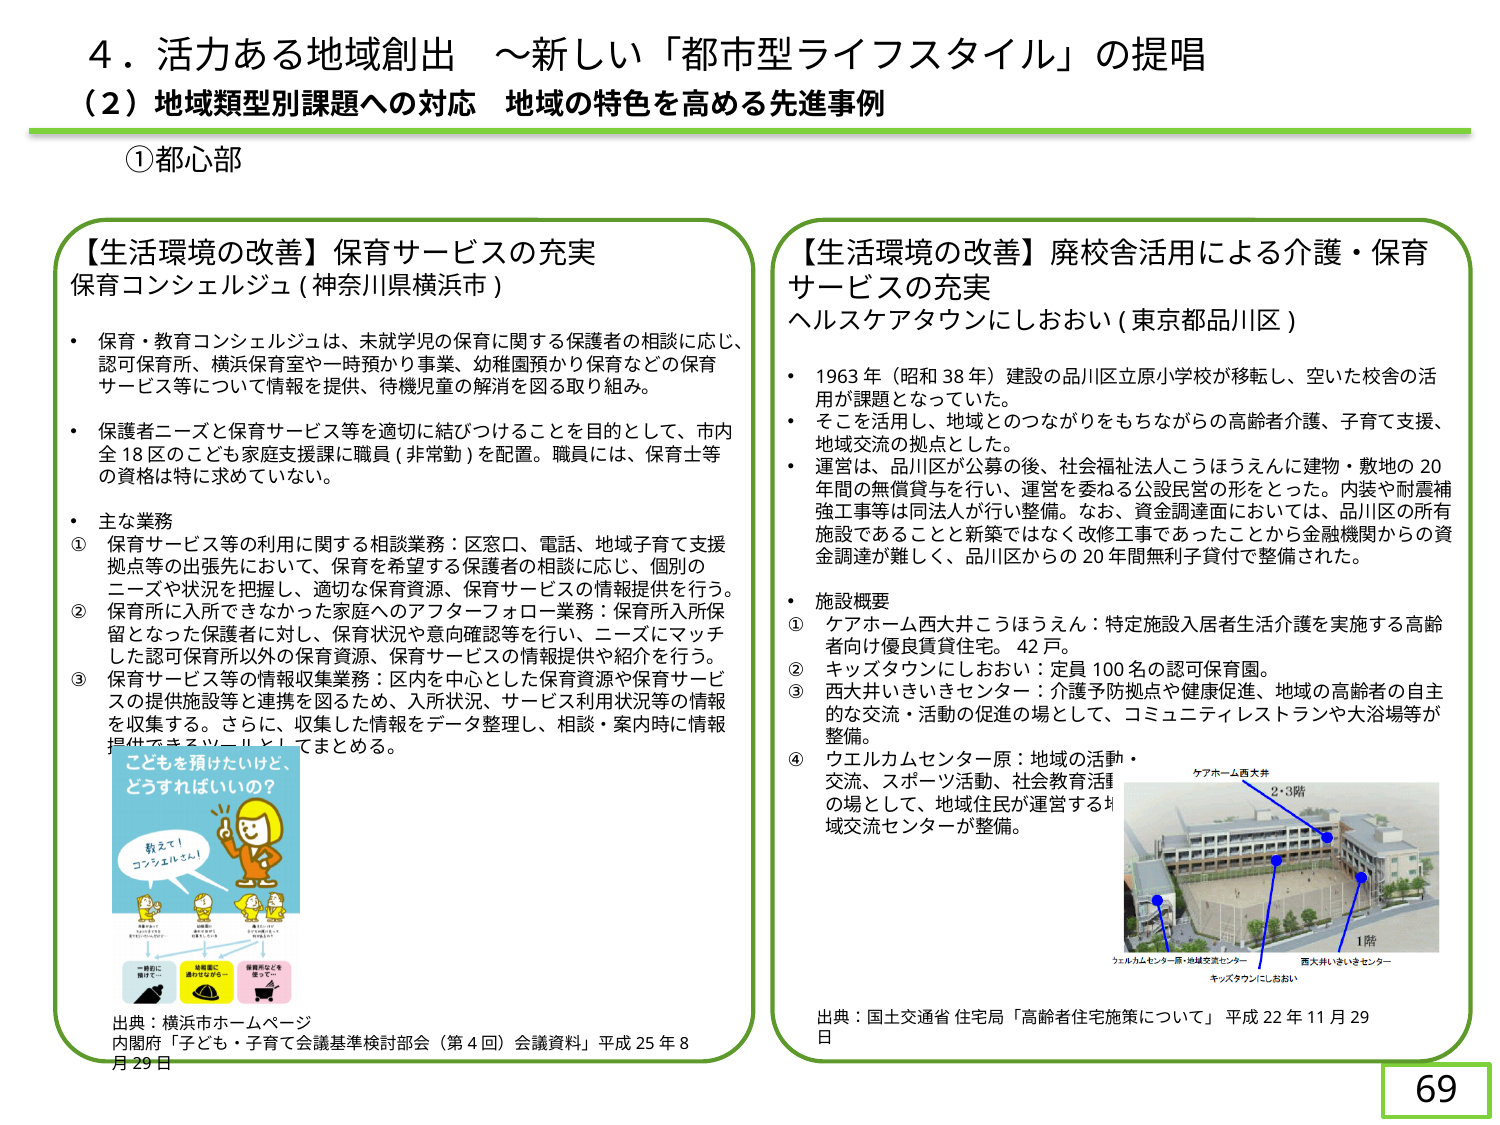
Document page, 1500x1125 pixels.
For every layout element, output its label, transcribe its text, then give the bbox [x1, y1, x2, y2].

picture [111, 745, 301, 1007]
text_box ４．活力ある地域創出 ～新しい「都市型ライフスタイル」の提唱 [29, 24, 1365, 84]
text_box 【生活環境の改善】保育サービスの充実 保育コンシェルジュ(神奈川県横浜市) 保育・教育コンシェルジュは、未就学児の保育に関する保護者の相談に応じ、認可保育所、横浜保育室や一時預かり事業、幼稚園預かり保育などの保育サービス等について情報を提供、待機児童の解消を図る取り組み。 保護者ニーズと保育サービス等を適切に結びつけることを目的として、市内全18区のこども家庭支援課に職員(非常勤)を配置。職員には、保育士等の資格は特に求めていない。 主な業務 保育サービス等の利用に関する相談業務：区窓口、電話、地域子育て支援拠点等の出張先において、保育を希望する保護者の相談に応じ、個別のニーズや状況を把握し、適切な保育資源、保育サービスの情報提供を行う。 保育所に入所できなかった家庭へのアフターフォロー業務：保育所入所保留となった保護者に対し、保育状況や意向確認等を行い、ニーズにマッチした認可保育所以外の保育資源、保育サービスの情報提供や紹介を行う。 保育サービス等の情報収集業務：区内を中心とした保育資源や保育サービスの提供施設等と連携を図るため、入所状況、サービス利用状況等の情報を収集する。さらに、収集した情報をデータ整理し、相談・案内時に情報提供できるツールとしてまとめる。 [53, 217, 756, 1063]
text_box 出典：横浜市ホームページ 内閣府「子ども・子育て会議基準検討部会（第4回）会議資料」平成25年8月29日 [97, 1005, 712, 1081]
text_box ①都心部 [52, 142, 1441, 184]
text_box 【生活環境の改善】廃校舎活用による介護・保育サービスの充実 ヘルスケアタウンにしおおい(東京都品川区) 1963年（昭和38年）建設の品川区立原小学校が移転し、空いた校舎の活用が課題となっていた。 そこを活用し、地域とのつながりをもちながらの高齢者介護、子育て支援、地域交流の拠点とした。 運営は、品川区が公募の後、社会福祉法人こうほうえんに建物・敷地の20年間の無償貸与を行い、運営を委ねる公設民営の形をとった。内装や耐震補強工事等は同法人が行い整備。なお、資金調達面においては、品川区の所有施設であることと新築ではなく改修工事であったことから金融機関からの資金調達が難しく、品川区からの20年間無利子貸付で整備された。 施設概要 ケアホーム西大井こうほうえん：特定施設入居者生活介護を実施する高齢者向け優良賃貸住宅。42戸。 キッズタウンにしおおい：定員100名の認可保育園。 西大井いきいきセンター：介護予防拠点や健康促進、地域の高齢者の自主的な交流・活動の促進の場として、コミュニティレストランや大浴場等が整備。 ウエルカムセンター原：地域の活動・ 交流、スポーツ活動、社会教育活動 の場として、地域住民が運営する地 域交流センターが整備。 [770, 217, 1473, 1064]
text_box 69 [1381, 1062, 1492, 1119]
picture [1112, 762, 1444, 989]
text_box 出典：国土交通省 住宅局「高齢者住宅施策について」 平成22年11月29日 [801, 999, 1400, 1055]
text_box （２）地域類型別課題への対応 地域の特色を高める先進事例 [52, 78, 1384, 129]
